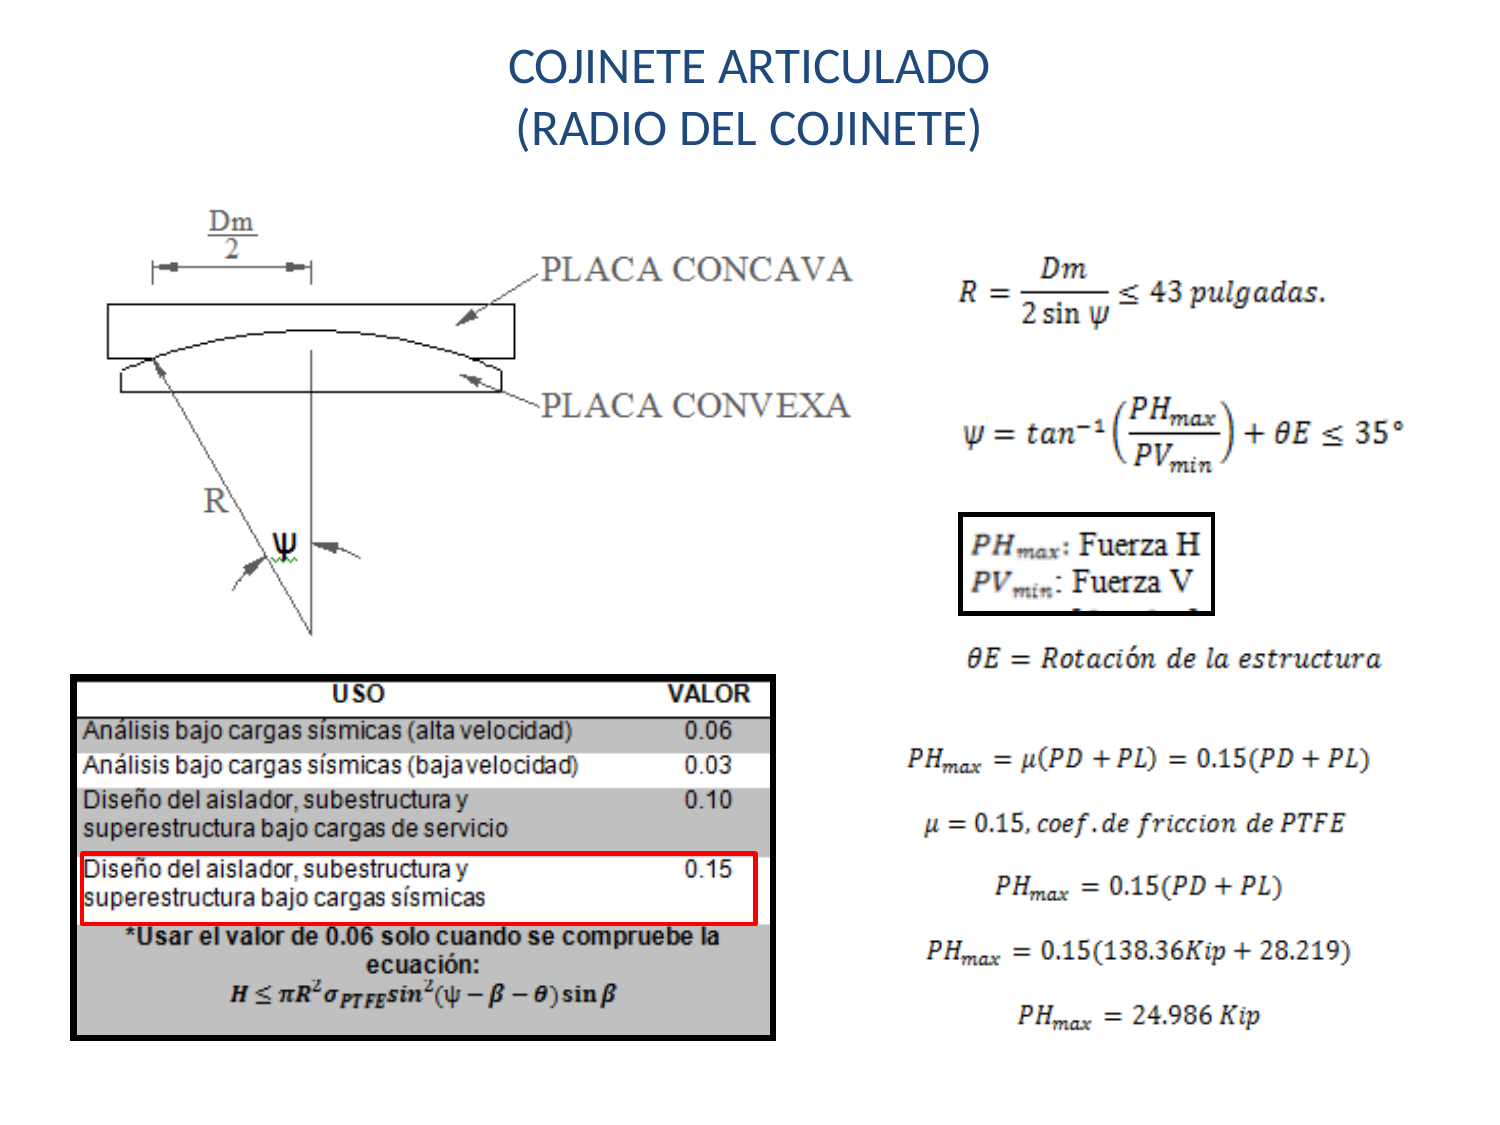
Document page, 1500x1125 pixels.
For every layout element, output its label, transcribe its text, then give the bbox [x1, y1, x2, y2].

picture [937, 368, 1411, 487]
picture [76, 680, 771, 1036]
picture [937, 231, 1361, 362]
picture [82, 205, 873, 643]
picture [899, 720, 1389, 1052]
picture [962, 516, 1211, 612]
title COJINETE ARTICULADO (RADIO DEL COJINETE) [75, 24, 1425, 164]
picture [915, 633, 1429, 693]
